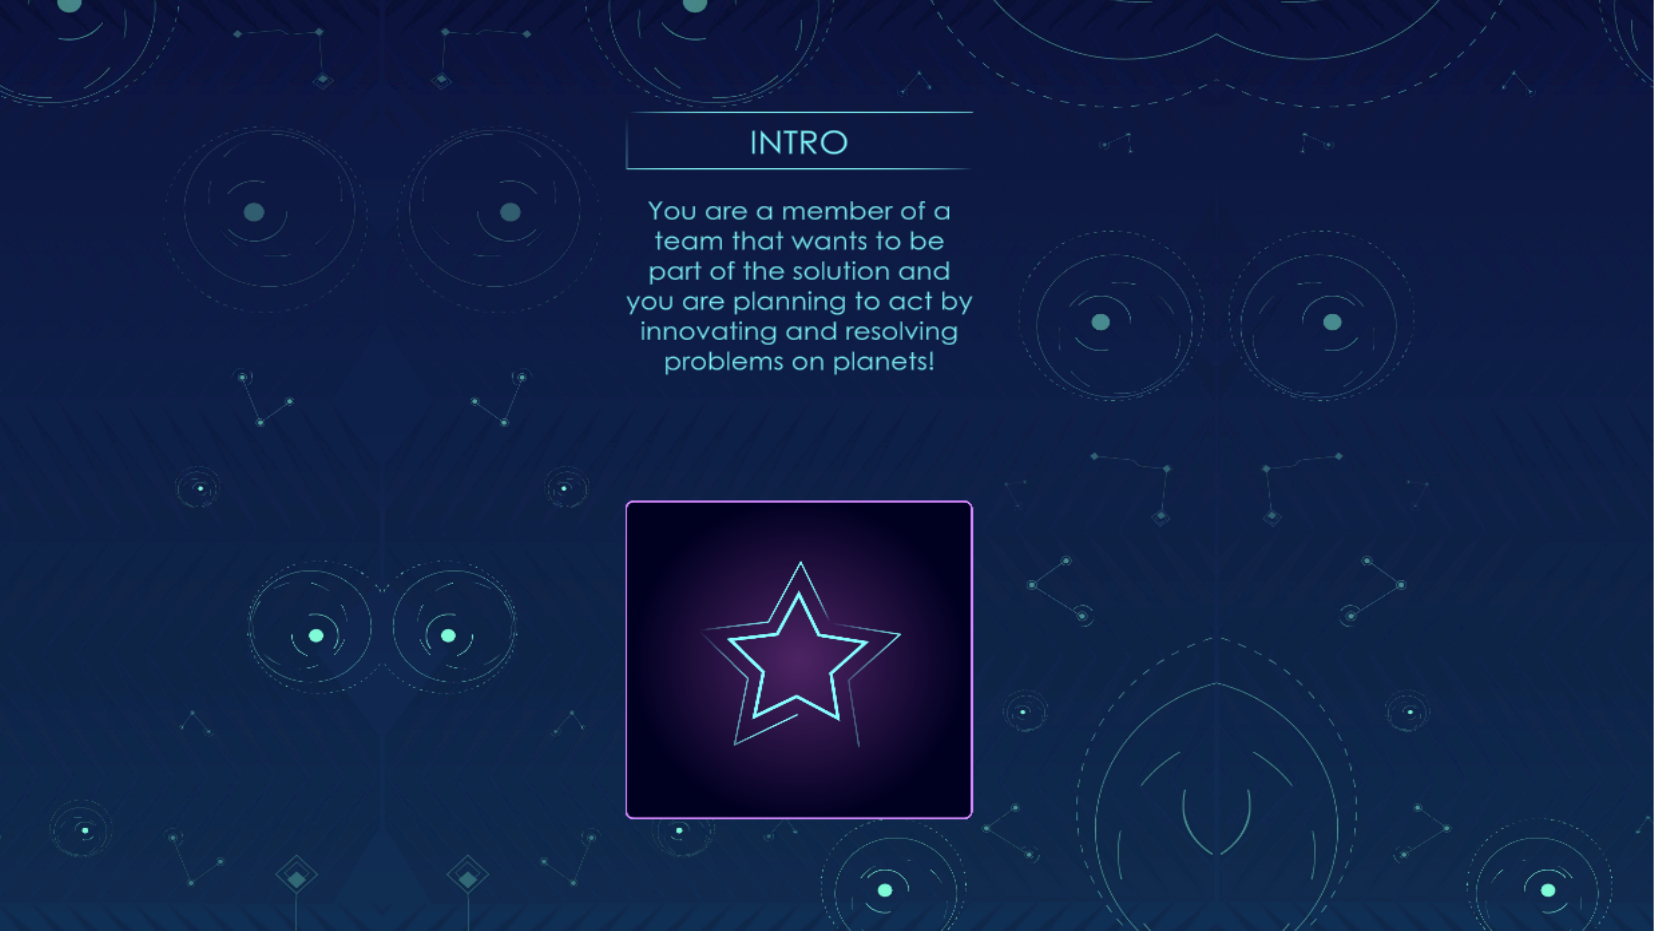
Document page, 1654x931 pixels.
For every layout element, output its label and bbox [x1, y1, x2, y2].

list [0, 0, 1654, 931]
